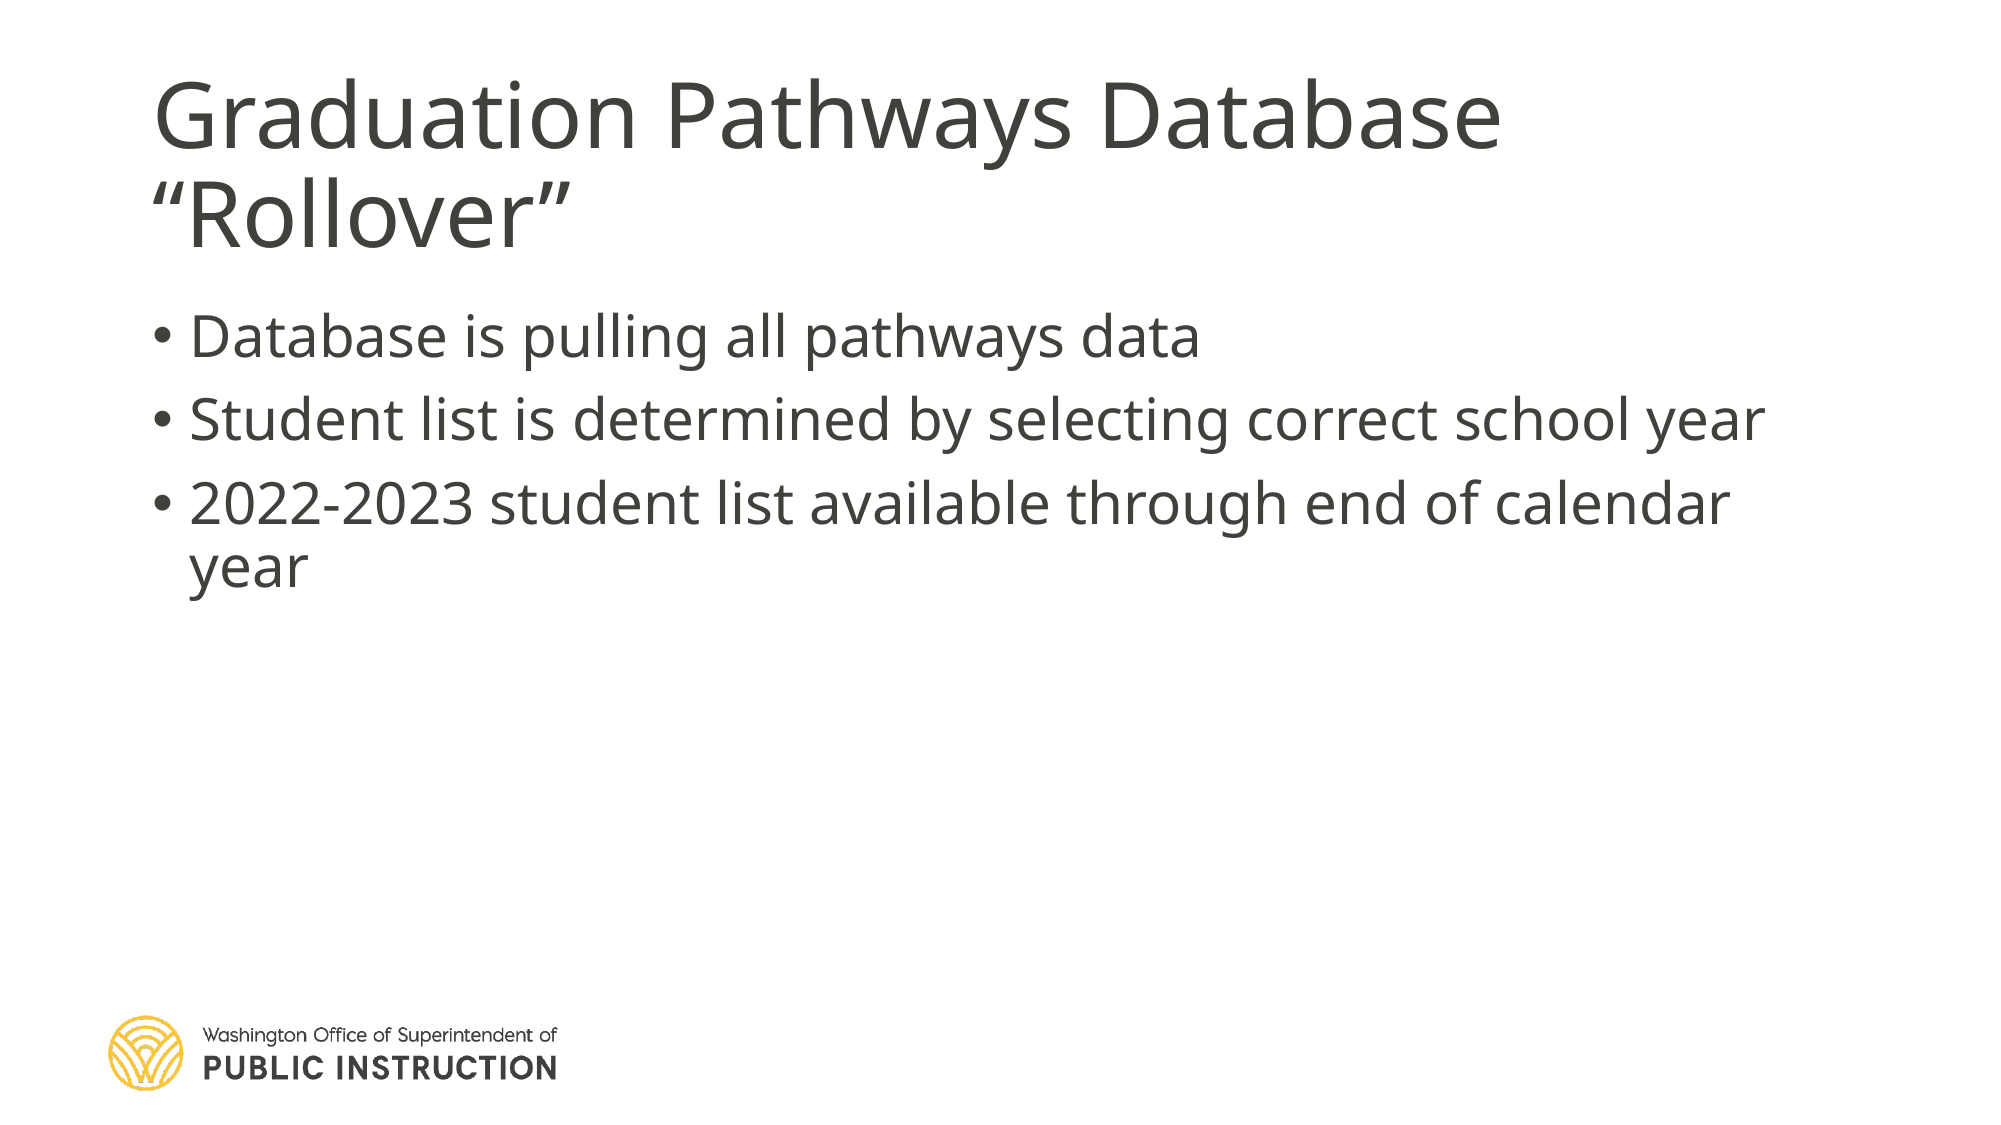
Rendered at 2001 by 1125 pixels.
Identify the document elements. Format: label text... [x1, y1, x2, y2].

list Database is pulling all pathways data Student list is determined by selecting correct school year 2022-2023 student list available through end of calendar year [137, 299, 1863, 998]
picture [108, 1015, 558, 1091]
title Graduation Pathways Database “Rollover” [137, 59, 1863, 278]
